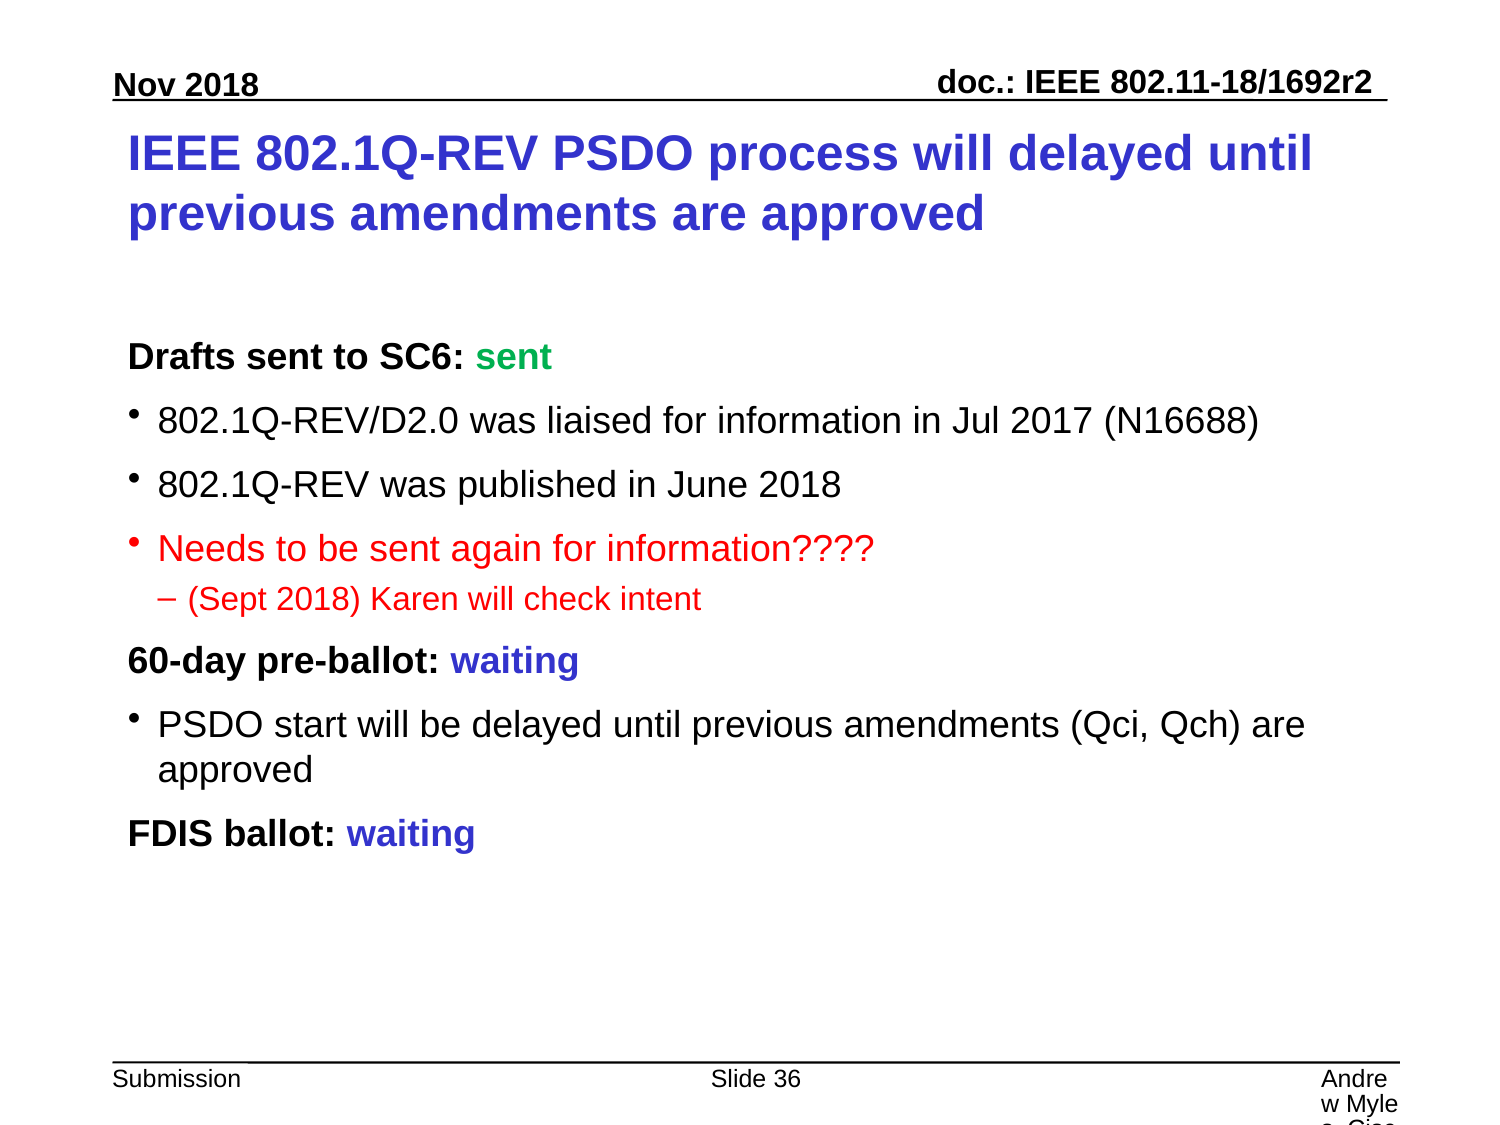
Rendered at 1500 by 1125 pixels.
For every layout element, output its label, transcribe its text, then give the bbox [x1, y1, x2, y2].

list Drafts sent to SC6: sent 802.1Q-REV/D2.0 was liaised for information in Jul 2017 (N16688) 802.1Q-REV was published in June 2018 Needs to be sent again for information???? (Sept 2018) Karen will check intent 60-day pre-ballot: waiting PSDO start will be delayed until previous amendments (Qci, Qch) are approved FDIS ballot: waiting [112, 324, 1388, 1000]
title IEEE 802.1Q-REV PSDO process will delayed until previous amendments are approved [112, 112, 1388, 288]
footer Andrew Myles, Cisco [1320, 1061, 1402, 1093]
slide_number Slide 36 [709, 1061, 803, 1093]
